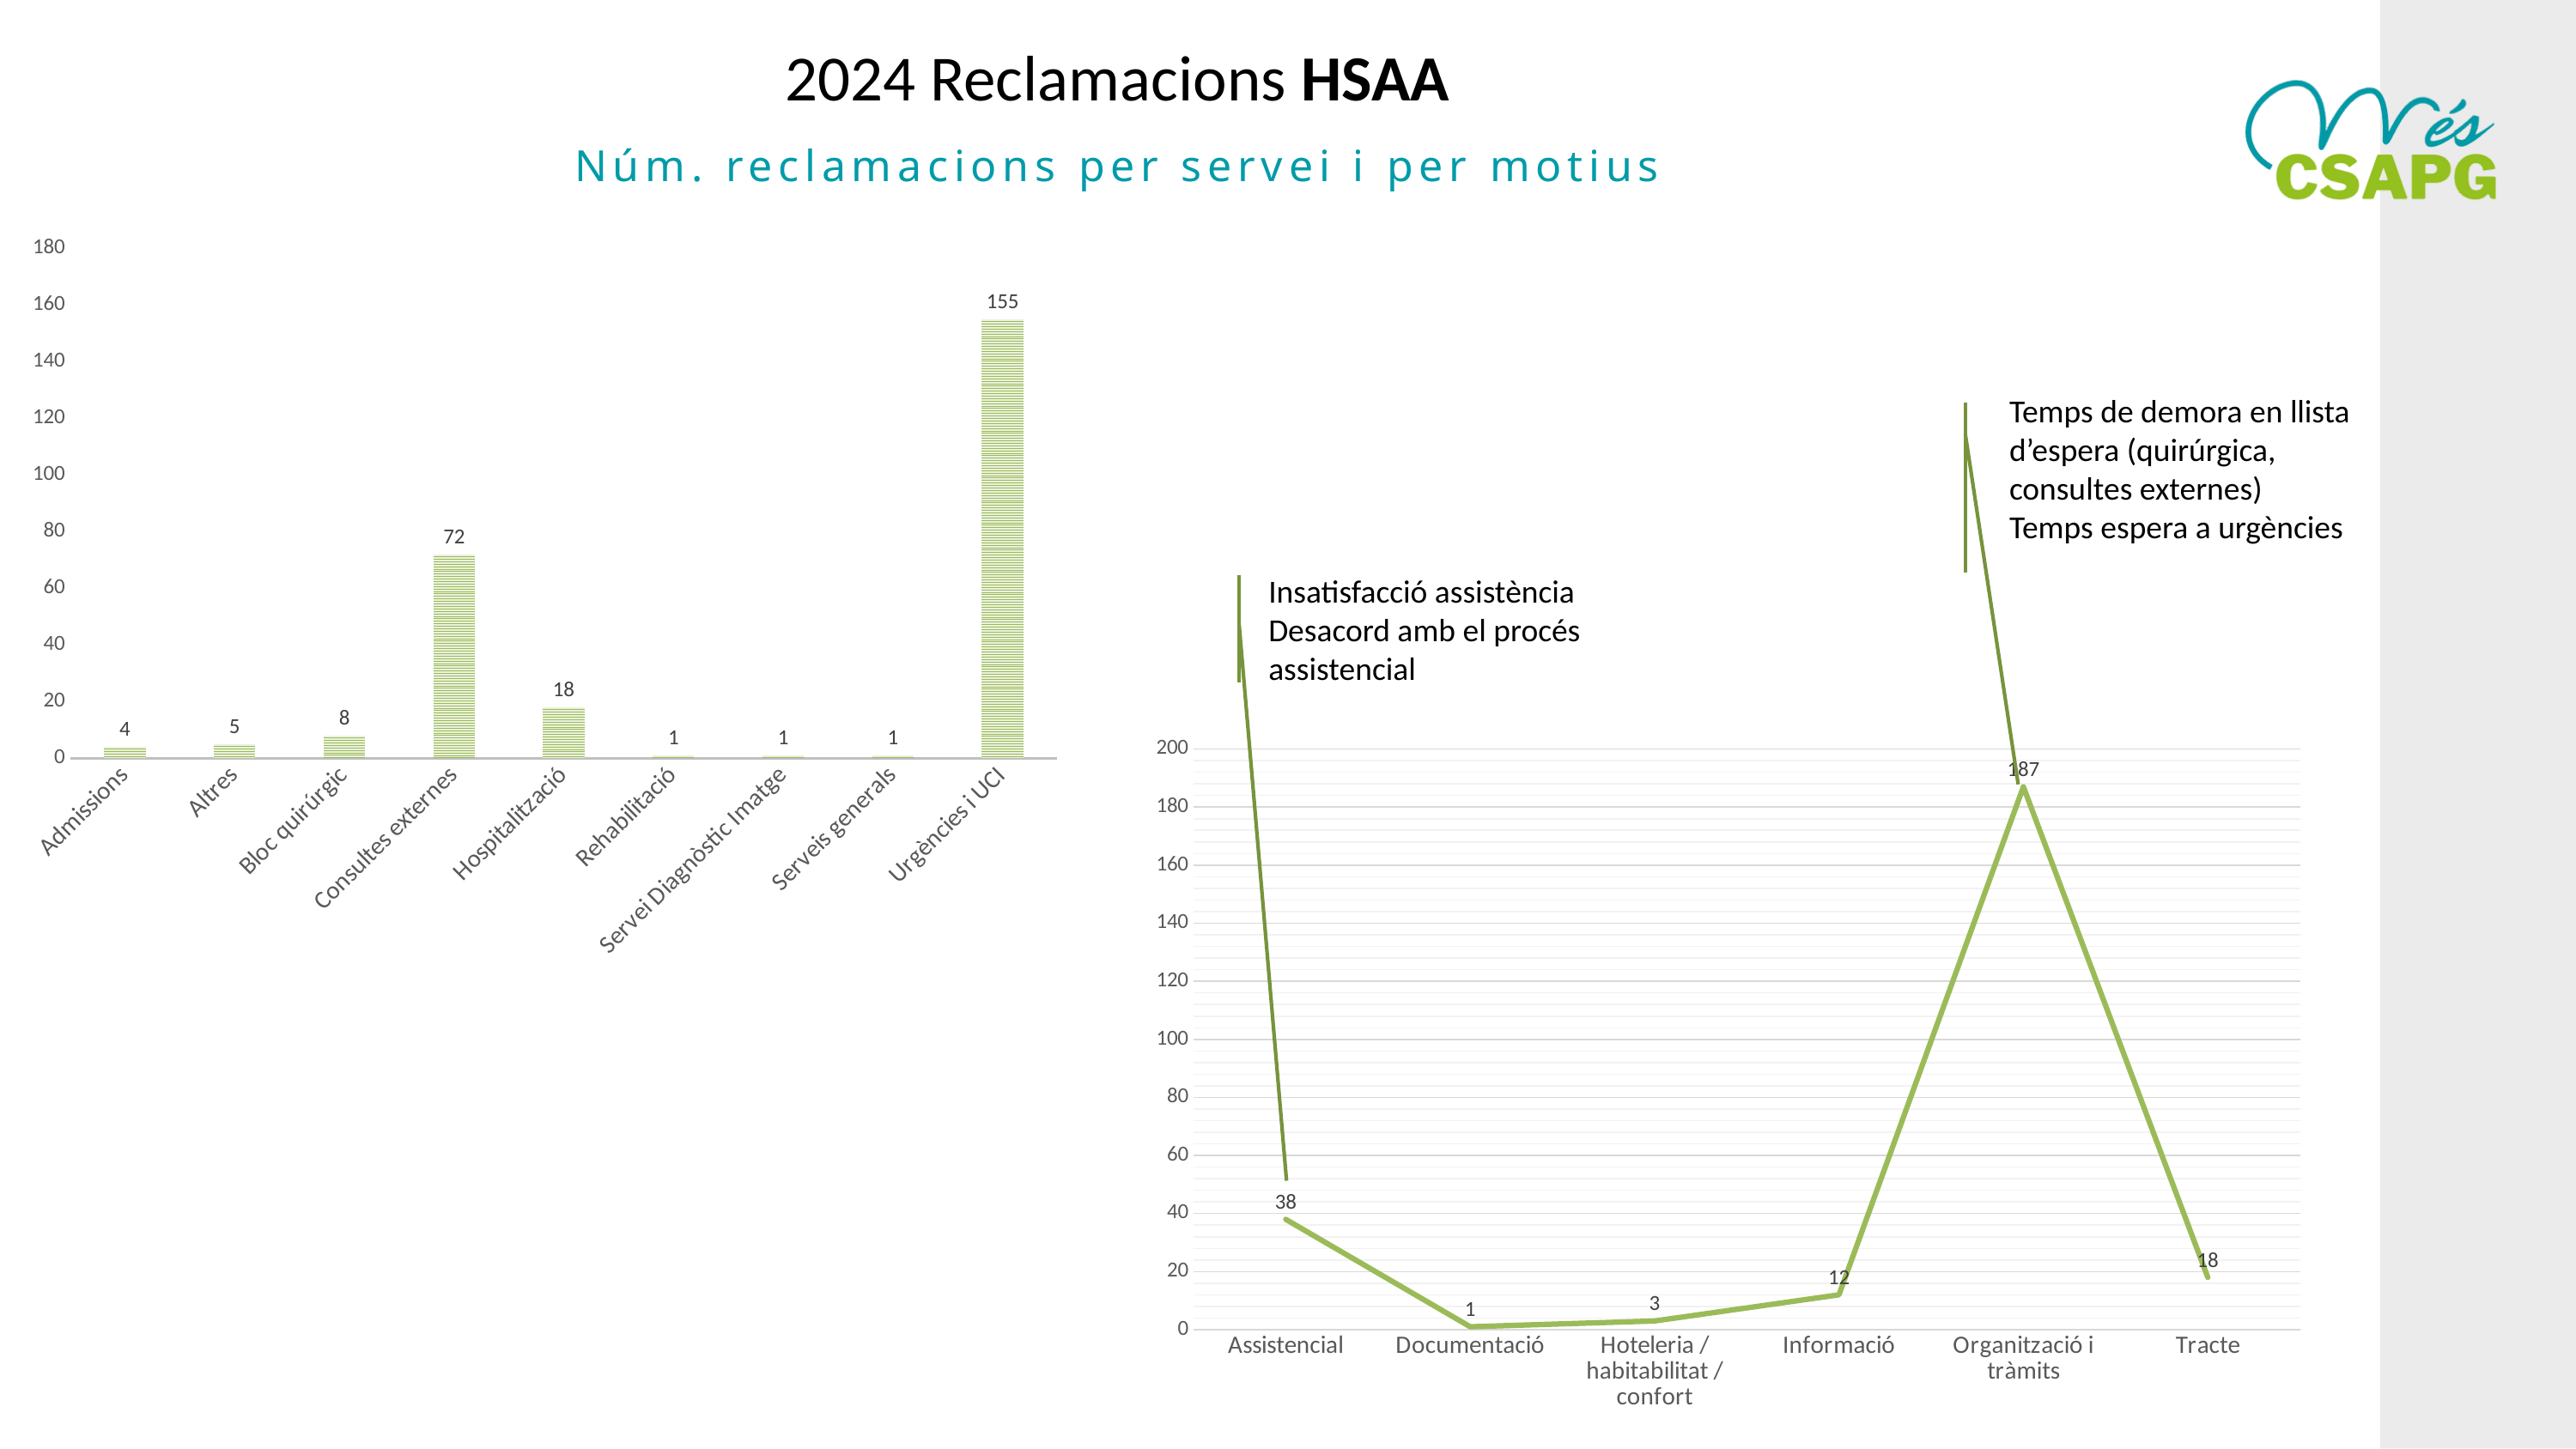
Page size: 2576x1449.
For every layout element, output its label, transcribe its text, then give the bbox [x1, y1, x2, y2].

text_box [2236, 11, 2524, 291]
text_box Temps de demora en llista d’espera (quirúrgica, consultes externes) Temps espera a urgències [1963, 402, 2011, 723]
text_box [2379, 0, 2576, 1449]
text_box Temps de demora en llista d’espera (quirúrgica, consultes externes) Temps espera a urgències [1996, 403, 2372, 573]
text_box Insatisfacció assistència Desacord amb el procés assistencial [1255, 575, 1631, 682]
chart [1132, 724, 2324, 1426]
text_box 2024 Reclamacions HSAA Núm. reclamacions per servei i per motius [258, 37, 1978, 191]
text_box Insatisfacció assistència Desacord amb el procés assistencial [1237, 575, 1249, 723]
chart [18, 236, 1084, 972]
